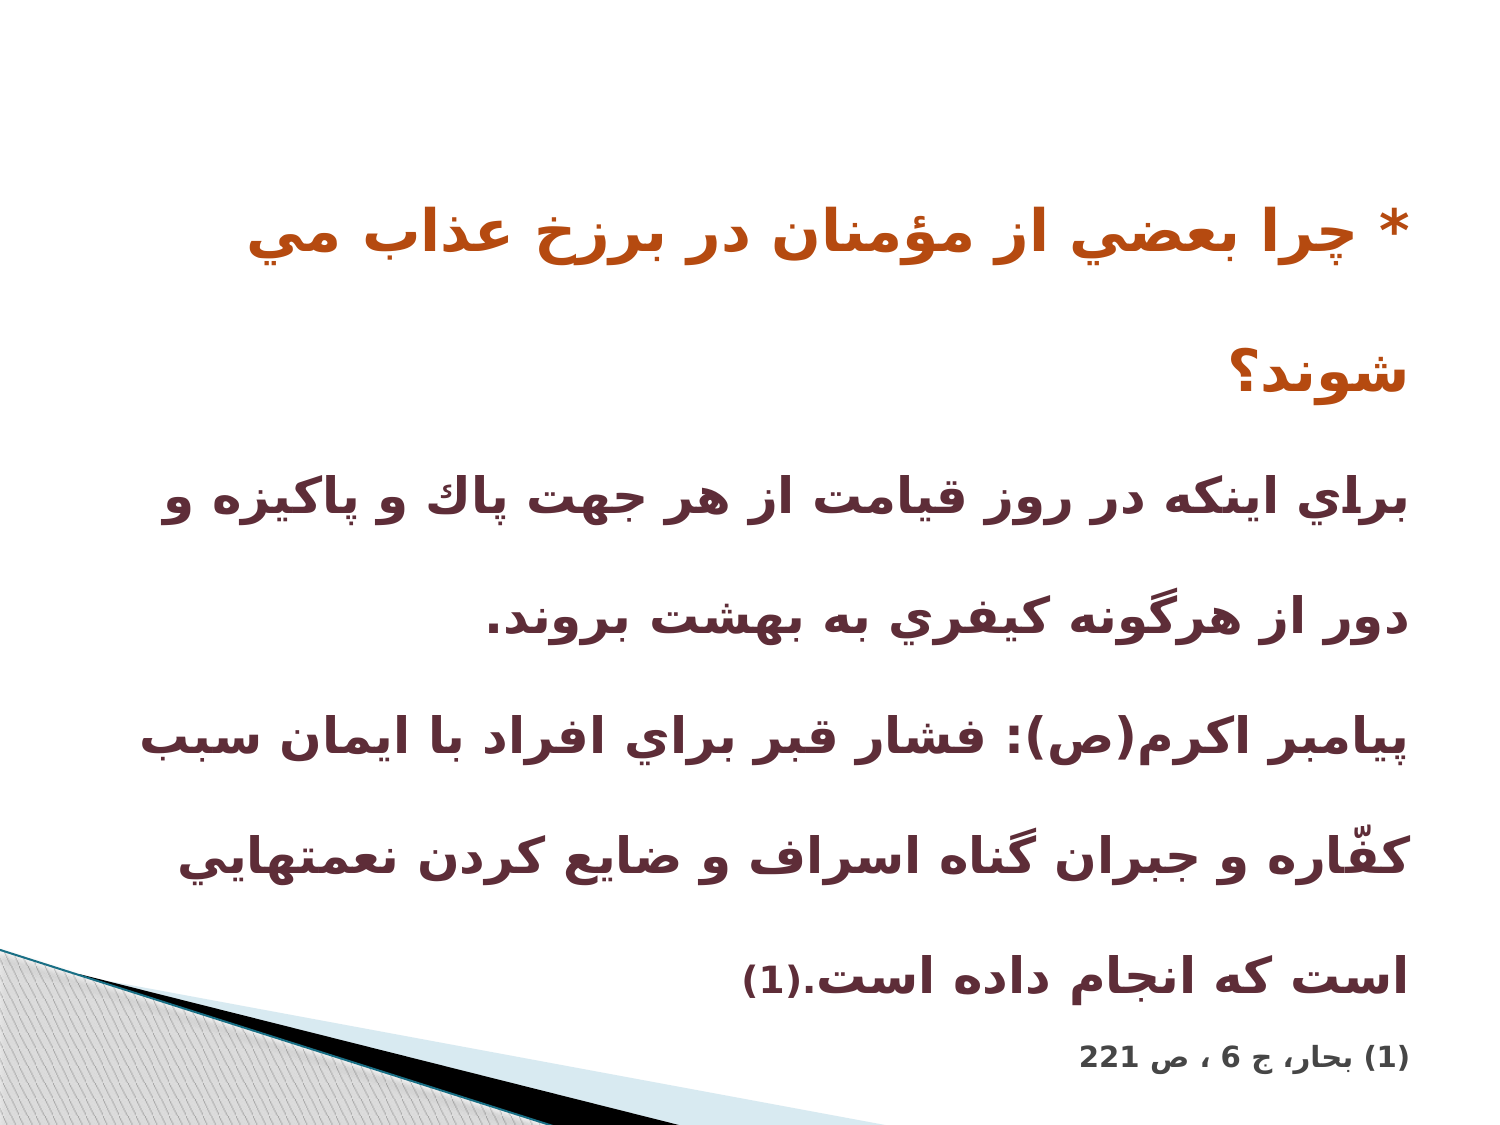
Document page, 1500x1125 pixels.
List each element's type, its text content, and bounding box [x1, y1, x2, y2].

title * چرا بعضي از مؤمنان در برزخ عذاب مي شوند؟ براي اينكه در روز قيامت از هر جهت پاك و پاكيزه و دور از هرگونه كيفري به بهشت بروند. پيامبر اكرم(ص): فشار قبر براي افراد با ايمان سبب كفّاره و جبران گناه اسراف و ضايع كردن نعمتهايي است كه انجام داده است.(1) (1) بحار، ج 6 ، ص 221 [75, 70, 1425, 1067]
